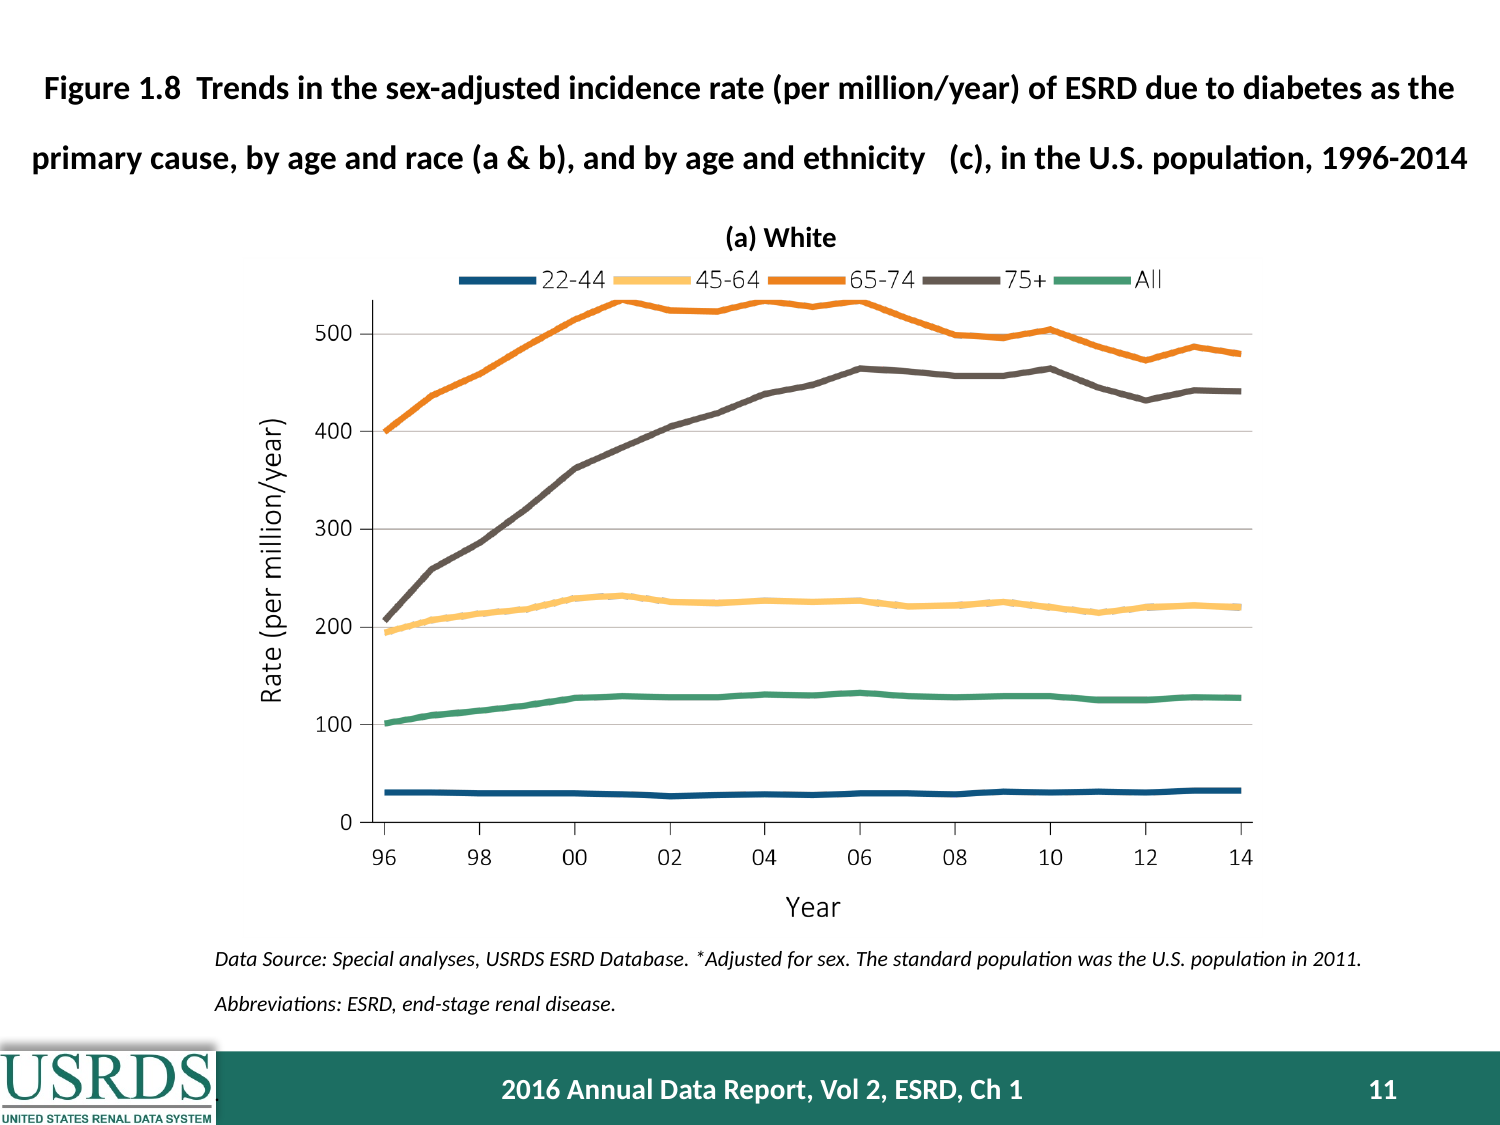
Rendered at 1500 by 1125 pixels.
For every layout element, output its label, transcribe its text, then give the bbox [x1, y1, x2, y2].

text_box Data Source: Special analyses, USRDS ESRD Database. *Adjusted for sex. The standard population was the U.S. population in 2011. Abbreviations: ESRD, end-stage renal disease. . [200, 933, 1500, 1125]
picture [0, 1051, 200, 1125]
text_box (a) White [30, 205, 1500, 280]
picture [242, 256, 1263, 938]
text_box Figure 1.8 Trends in the sex-adjusted incidence rate (per million/year) of ESRD due to diabetes as the primary cause, by age and race (a & b), and by age and ethnicity (c), in the U.S. population, 1996-2014 [0, 51, 1500, 207]
